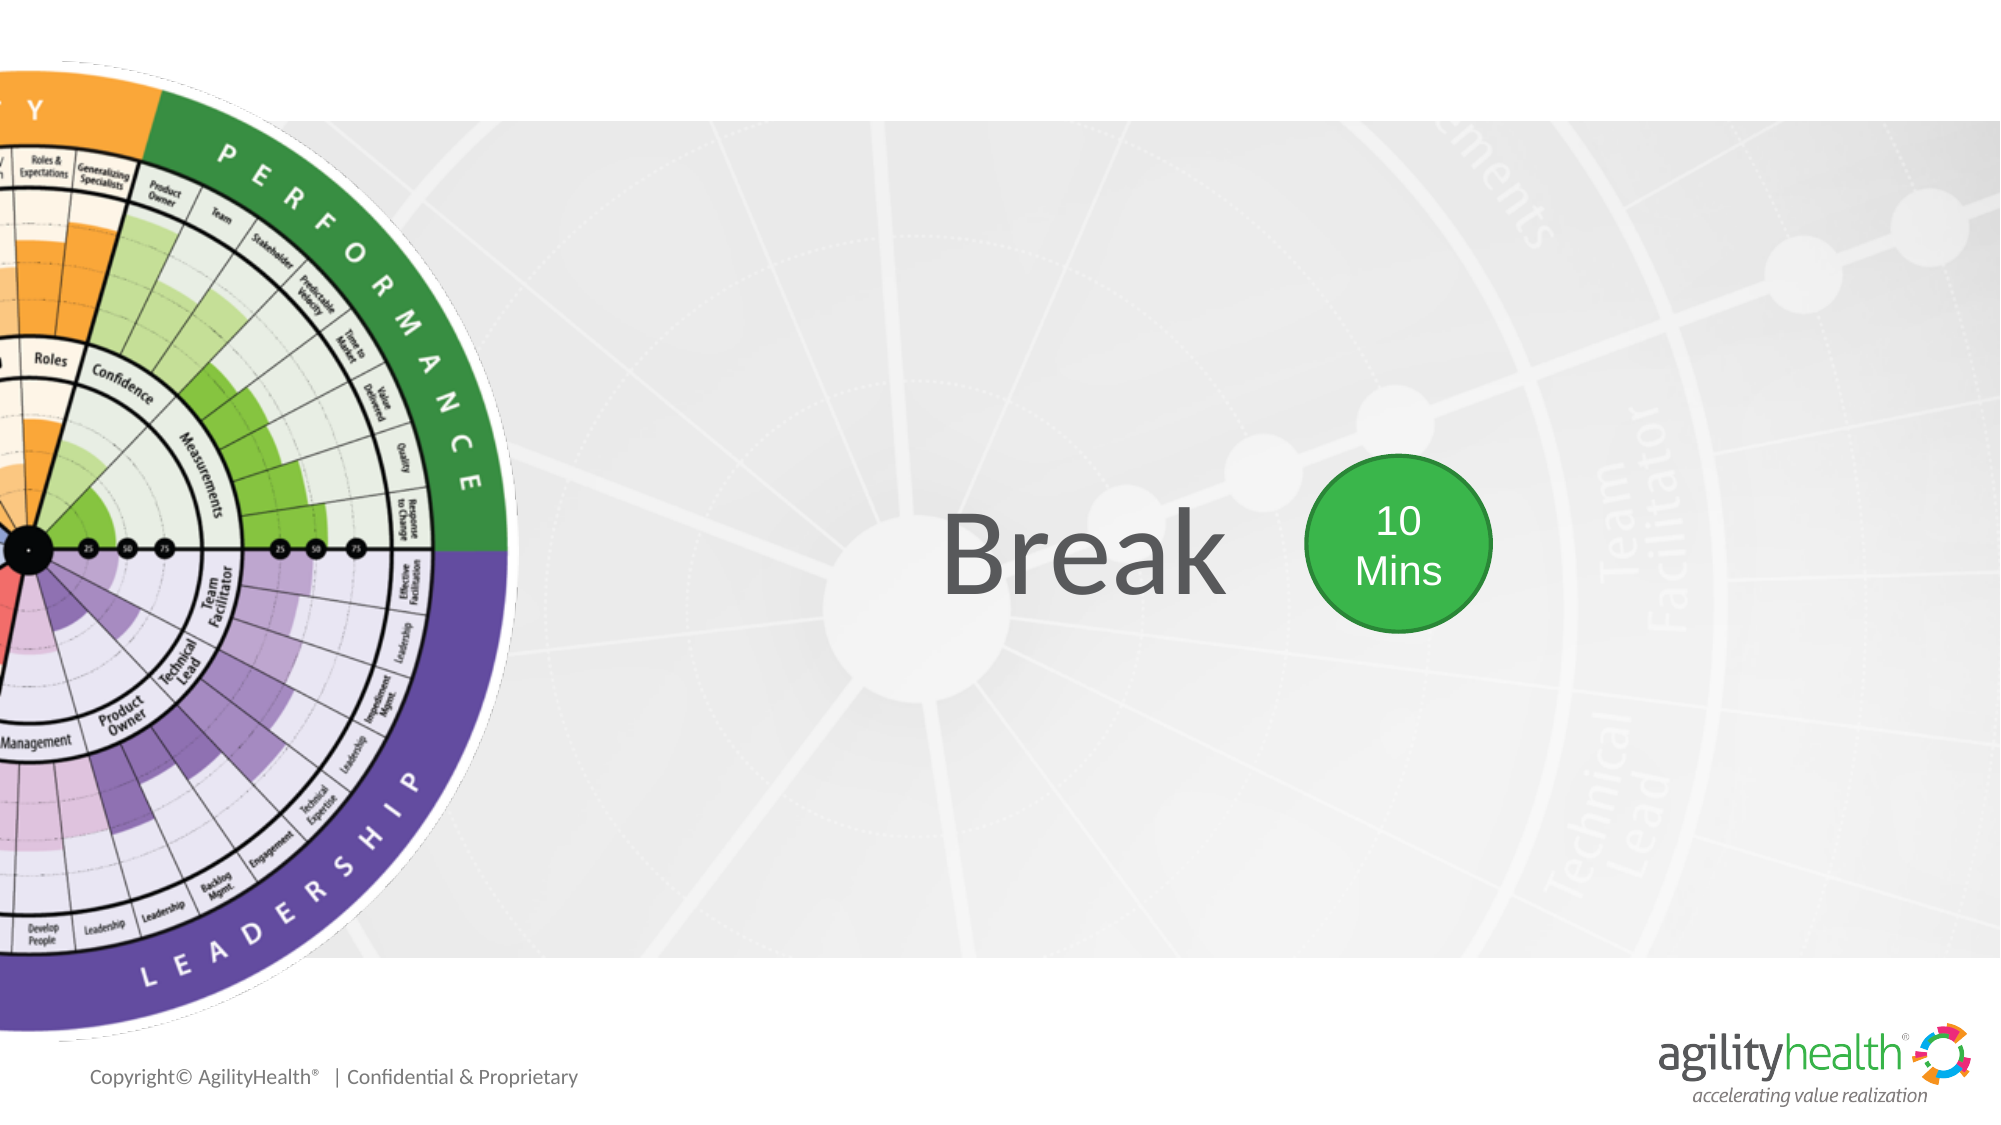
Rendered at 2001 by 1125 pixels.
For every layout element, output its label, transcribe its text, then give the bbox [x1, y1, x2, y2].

picture [1659, 1023, 1971, 1111]
text_box 10 Mins [1304, 453, 1493, 634]
subtitle Break [394, 503, 1775, 761]
picture [0, 60, 2000, 1043]
